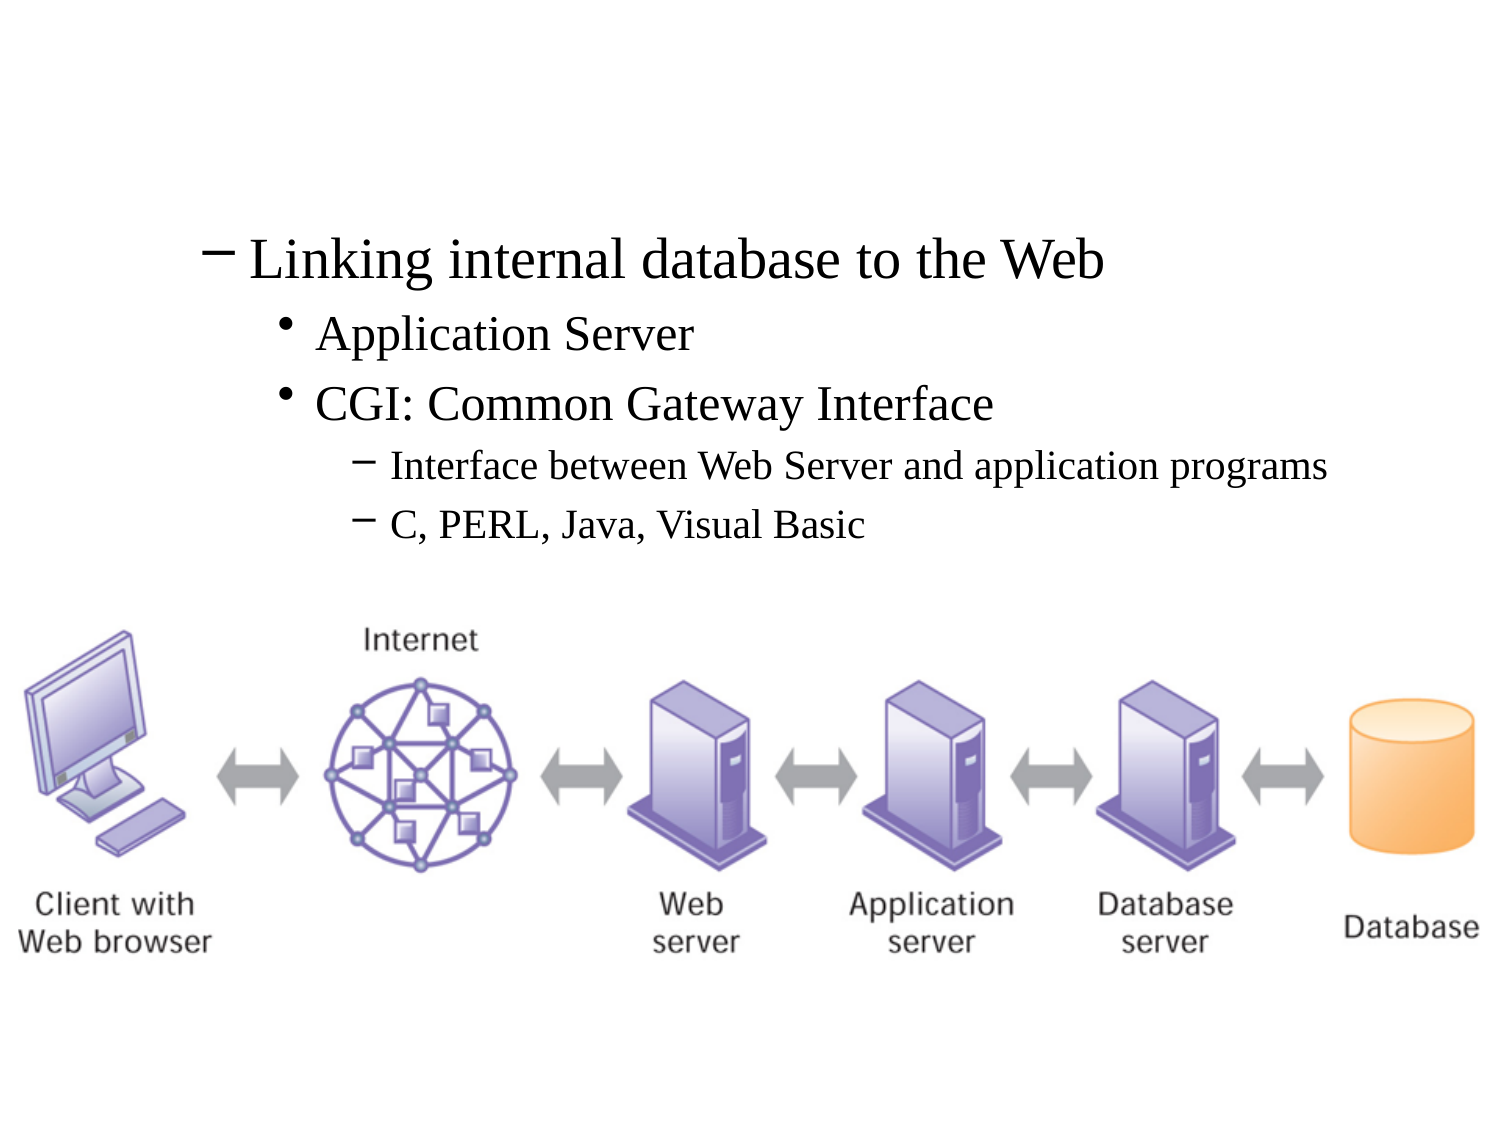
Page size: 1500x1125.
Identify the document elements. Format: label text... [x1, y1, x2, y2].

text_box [18, 625, 1482, 961]
list Linking internal database to the Web Application Server CGI: Common Gateway Interface Interface between Web Server and application programs C, PERL, Java, Visual Basic [112, 212, 1388, 613]
